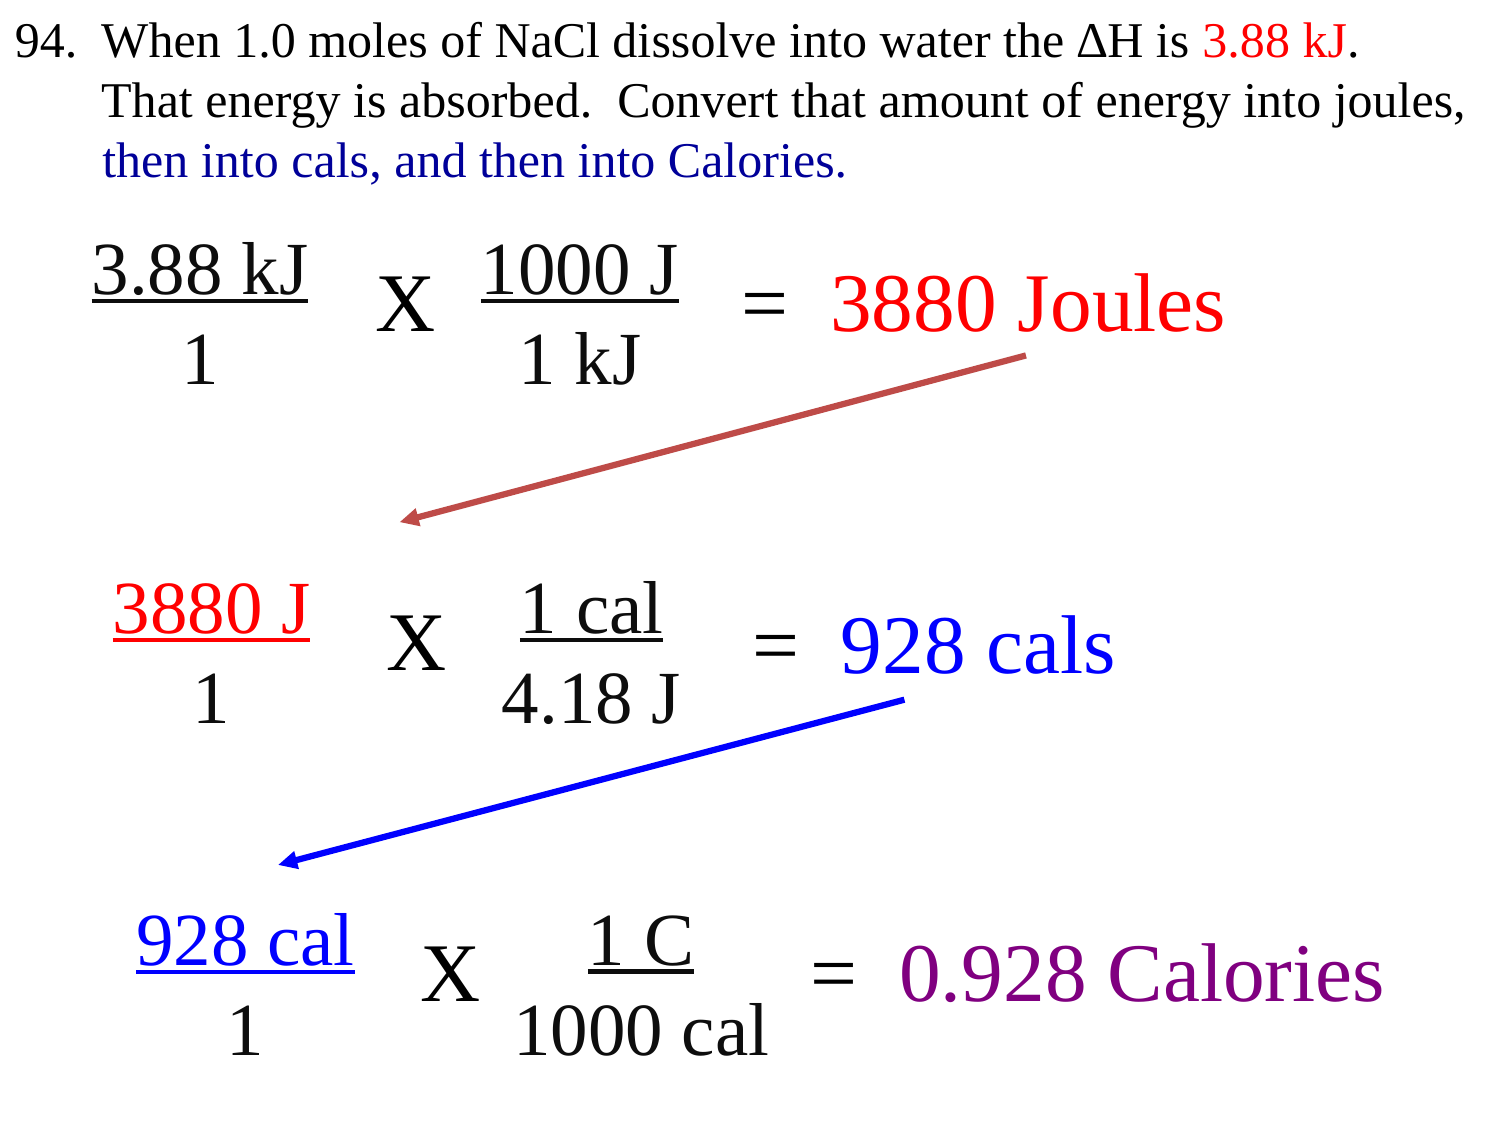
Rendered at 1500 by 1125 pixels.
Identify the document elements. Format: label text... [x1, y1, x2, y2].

text_box = 928 cals [737, 582, 1336, 698]
text_box 94. When 1.0 moles of NaCl dissolve into water the ∆H is 3.88 kJ. That energy is absorbed. Convert that amount of energy into joules, then into cals, and then into Calories. [0, 0, 1500, 240]
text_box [399, 356, 1027, 523]
text_box 928 cal 1 [70, 883, 421, 1078]
text_box = 3880 Joules [726, 240, 1325, 356]
text_box 1 C 1000 cal [494, 882, 788, 1078]
text_box 3.88 kJ 1 [24, 212, 375, 408]
text_box = 0.928 Calories [795, 911, 1463, 1026]
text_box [278, 699, 905, 866]
text_box X [360, 240, 449, 356]
text_box X [405, 911, 494, 1026]
text_box X [372, 579, 460, 695]
text_box 3880 J 1 [36, 551, 387, 747]
text_box 1 cal 4.18 J [460, 551, 723, 698]
text_box 1000 J 1 kJ [449, 212, 711, 355]
